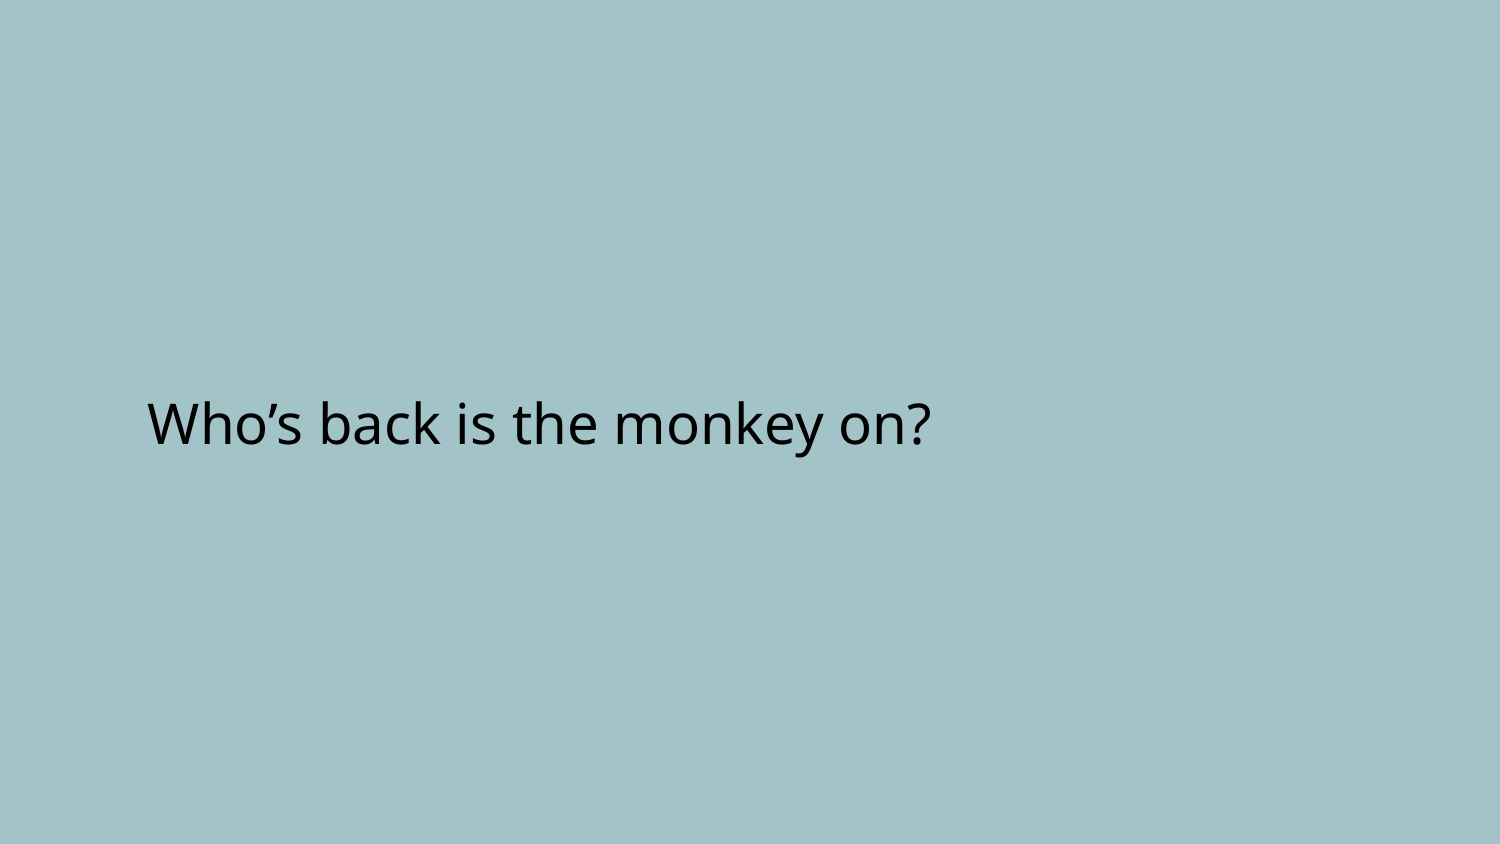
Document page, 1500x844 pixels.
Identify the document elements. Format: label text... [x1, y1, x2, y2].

title Who’s back is the monkey on? [132, 352, 1121, 491]
